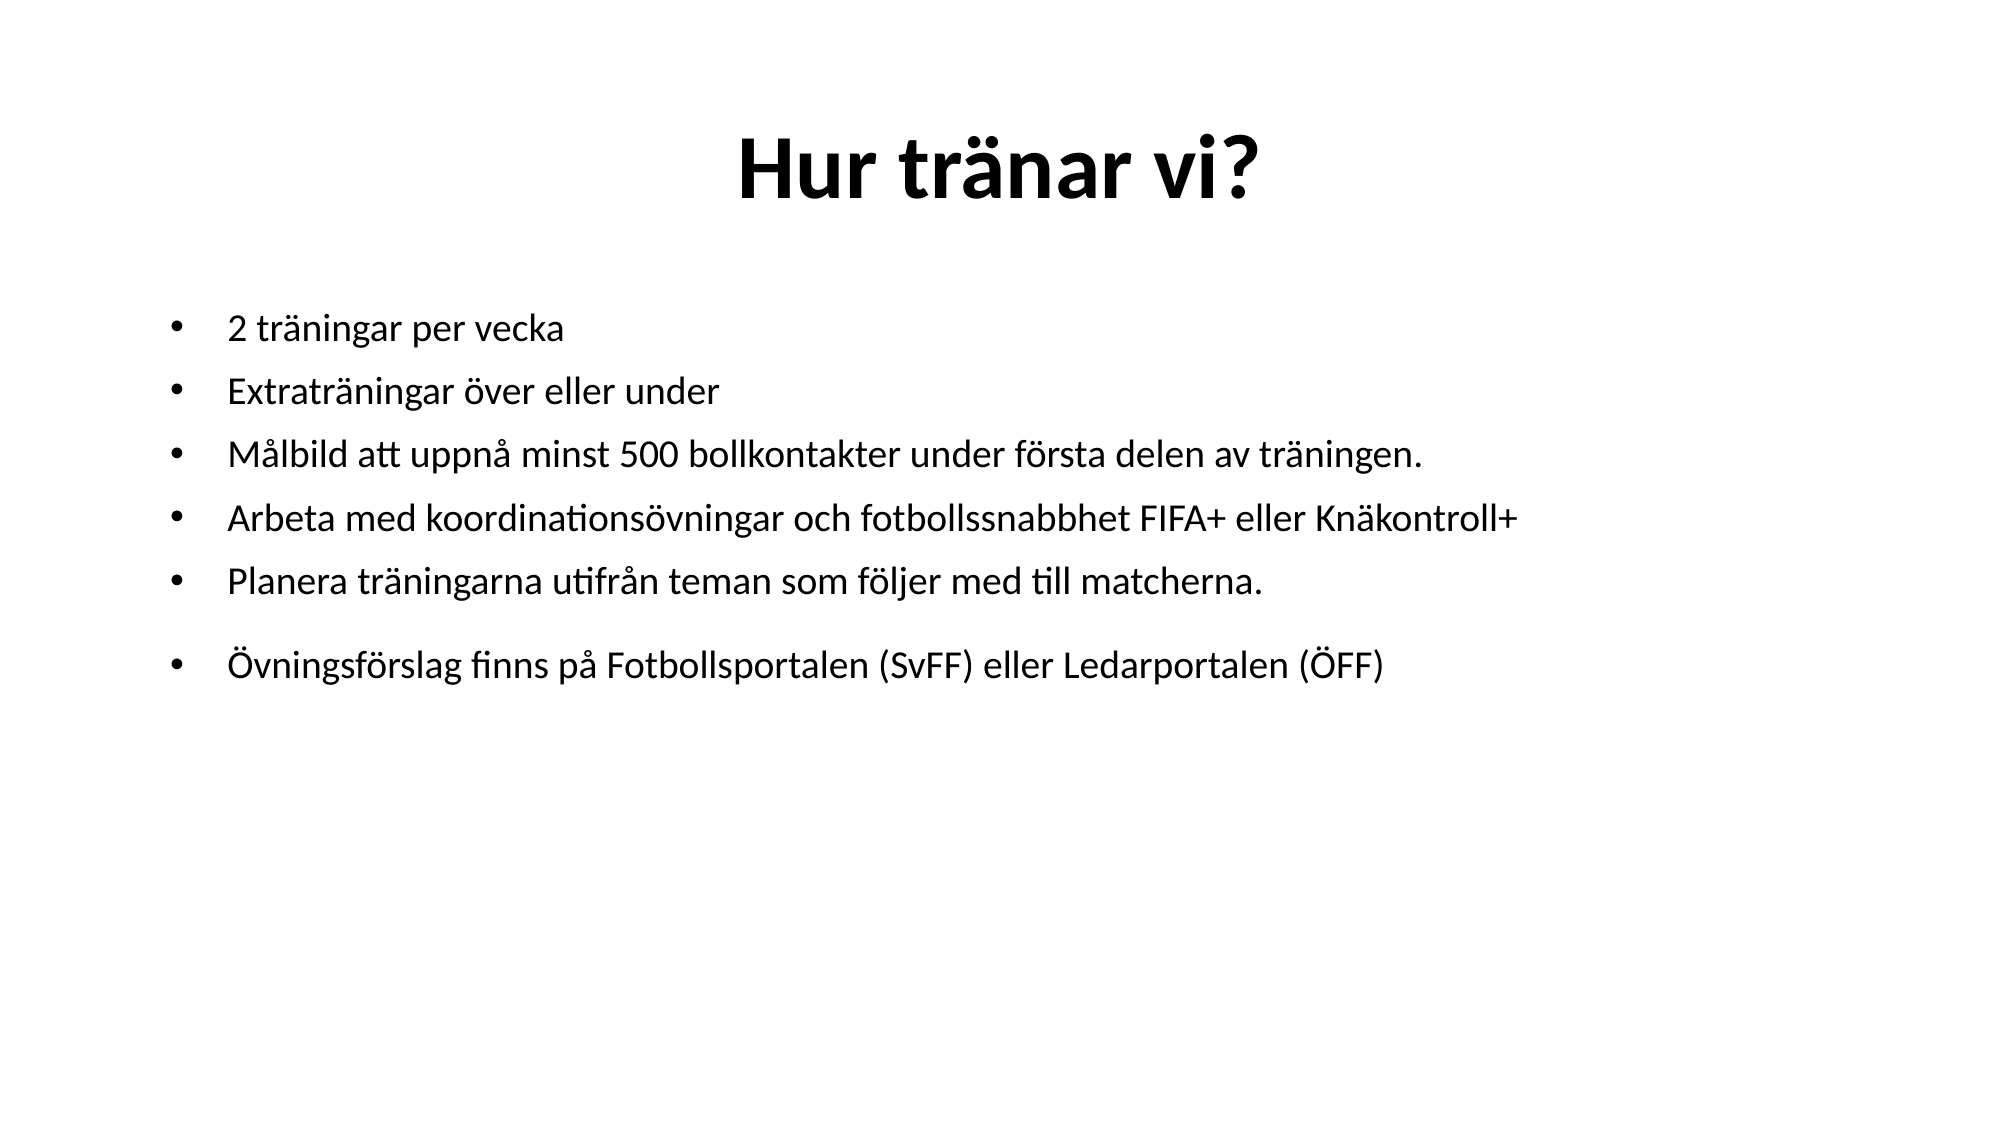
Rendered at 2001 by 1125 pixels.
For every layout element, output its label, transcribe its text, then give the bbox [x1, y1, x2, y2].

title Hur tränar vi? [137, 59, 1863, 278]
list 2 träningar per vecka Extraträningar över eller under Målbild att uppnå minst 500 bollkontakter under första delen av träningen. Arbeta med koordinationsövningar och fotbollssnabbhet FIFA+ eller Knäkontroll+ Planera träningarna utifrån teman som följer med till matcherna. Övningsförslag finns på Fotbollsportalen (SvFF) eller Ledarportalen (ÖFF) [137, 299, 1863, 1014]
